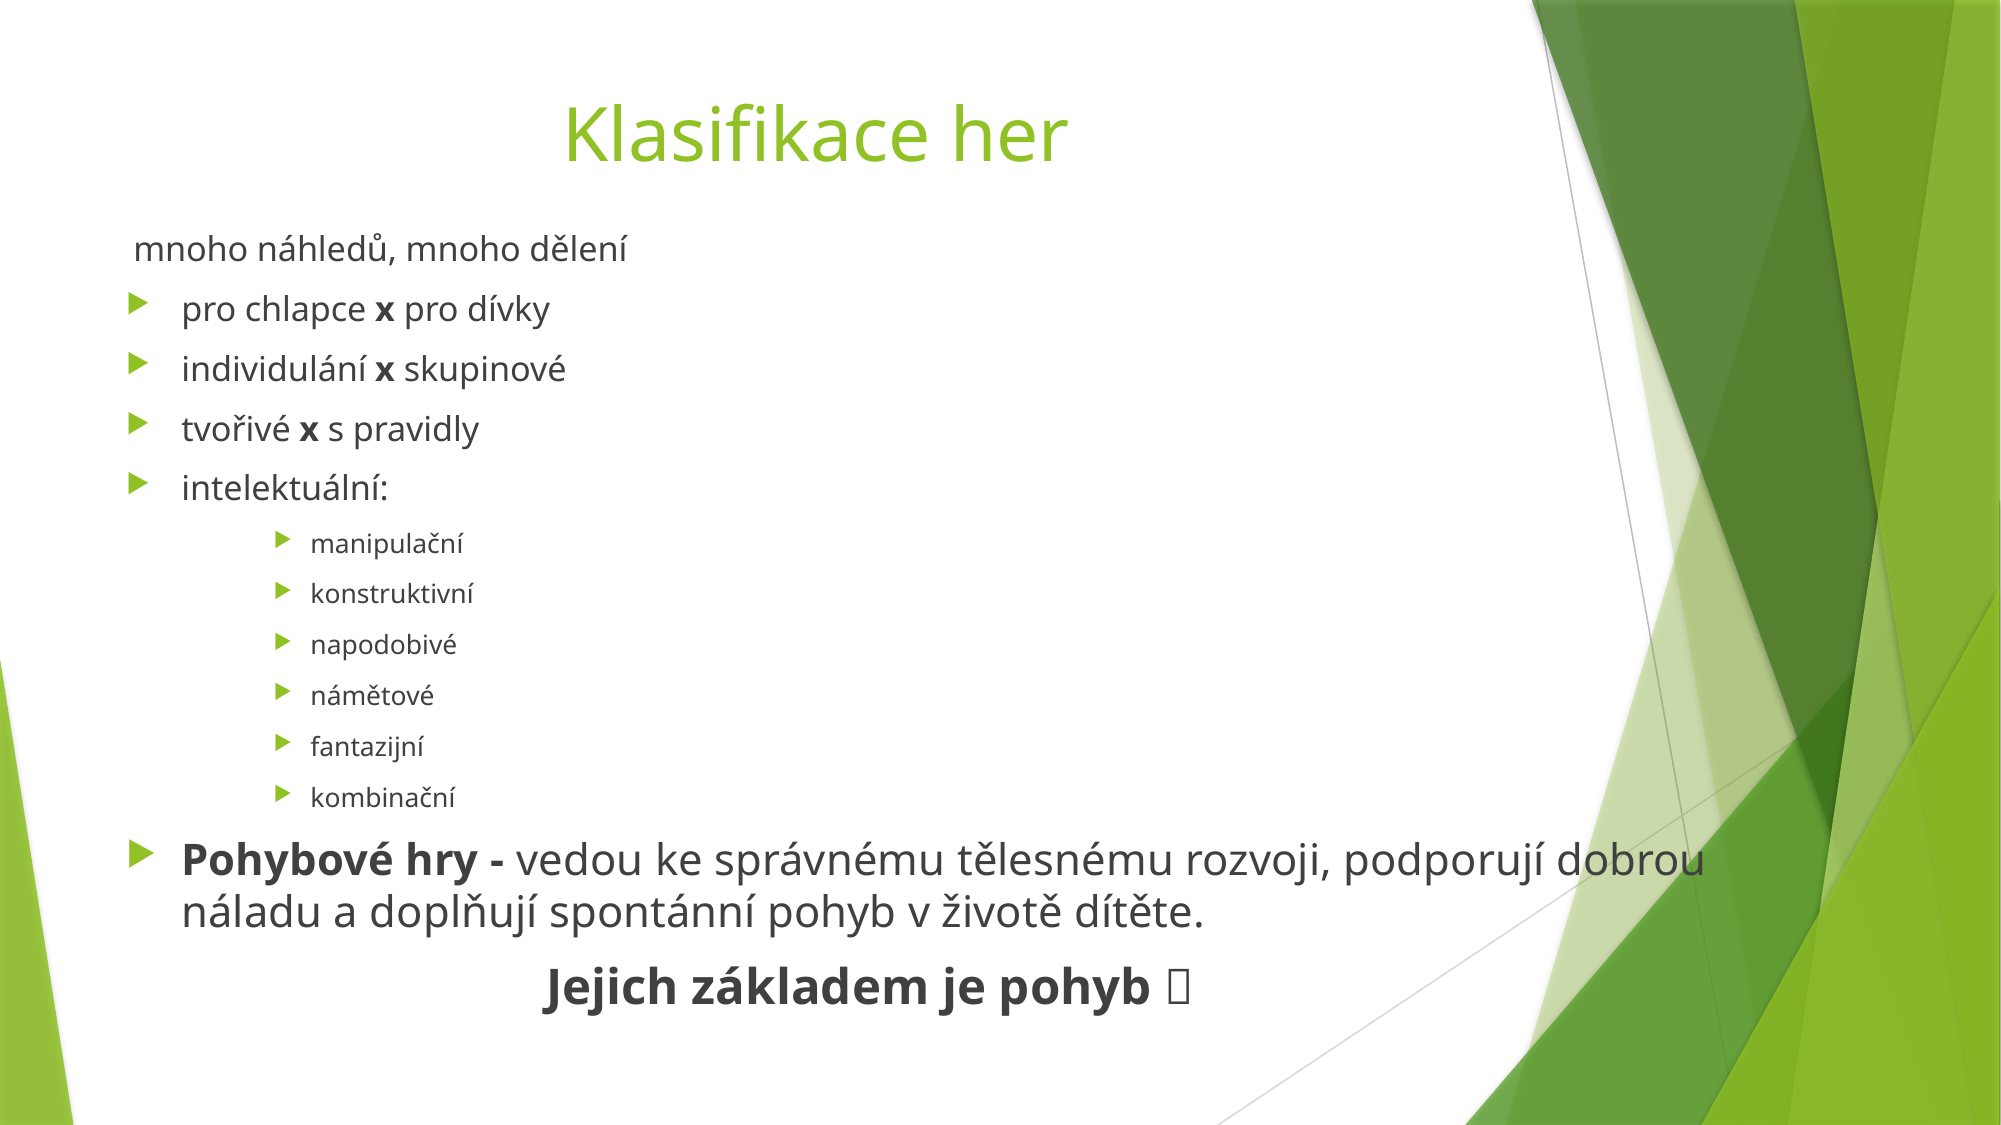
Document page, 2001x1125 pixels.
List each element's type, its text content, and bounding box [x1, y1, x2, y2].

list mnoho náhledů, mnoho dělení pro chlapce x pro dívky individulání x skupinové tvořivé x s pravidly intelektuální: manipulační konstruktivní napodobivé námětové fantazijní kombinační Pohybové hry - vedou ke správnému tělesnému rozvoji, podporují dobrou náladu a doplňují spontánní pohyb v životě dítěte. Jejich základem je pohyb  [111, 219, 1765, 1027]
title Klasifikace her [111, 78, 1522, 197]
